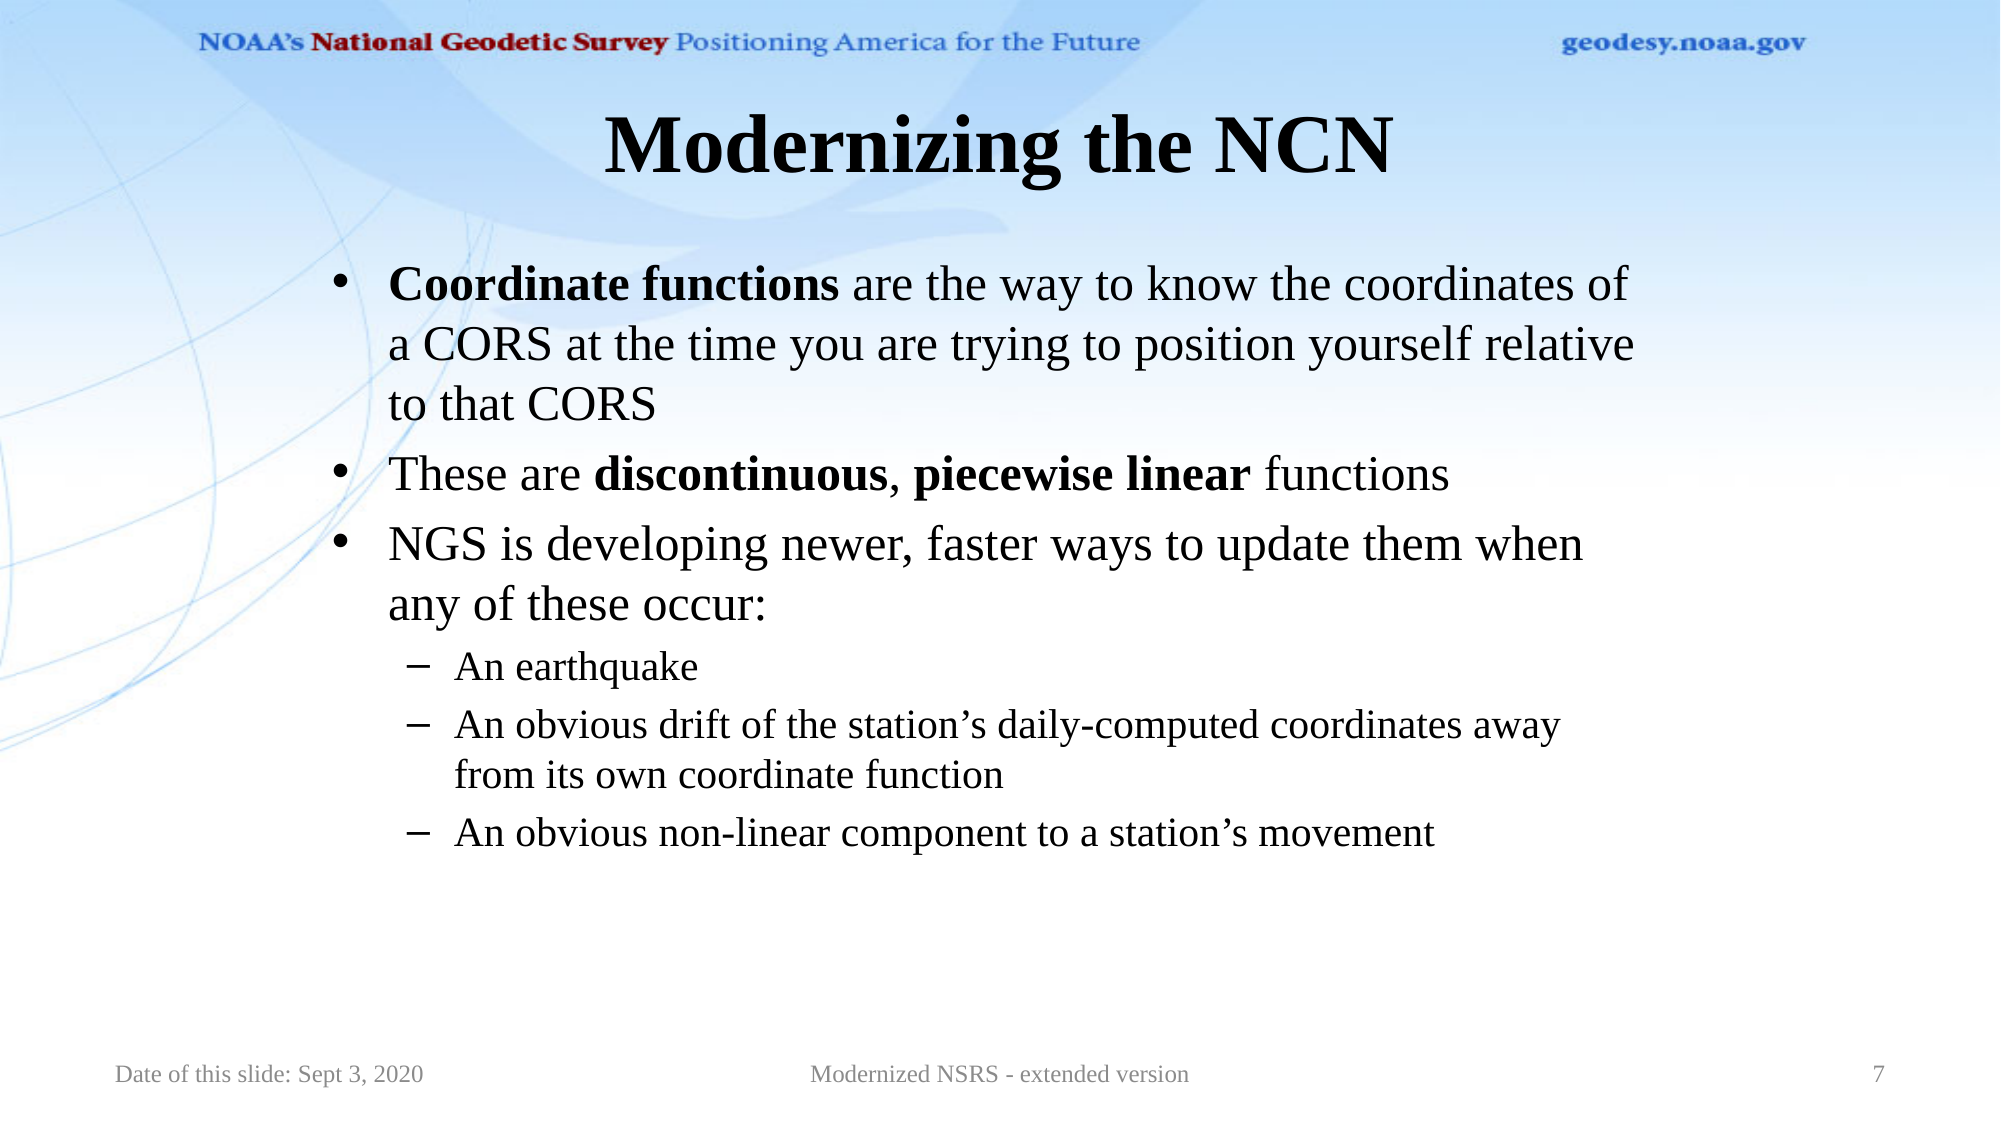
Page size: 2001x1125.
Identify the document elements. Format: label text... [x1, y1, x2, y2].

picture [0, 0, 2001, 1125]
list Coordinate functions are the way to know the coordinates of a CORS at the time you are trying to position yourself relative to that CORS These are discontinuous, piecewise linear functions NGS is developing newer, faster ways to update them when any of these occur: An earthquake An obvious drift of the station’s daily-computed coordinates away from its own coordinate function An obvious non-linear component to a station’s movement [316, 242, 1667, 986]
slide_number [99, 1042, 567, 1103]
footer Modernized NSRS - extended version [683, 1042, 1317, 1103]
slide_number 7 [1433, 1042, 1900, 1103]
title Modernizing the NCN [99, 45, 1900, 233]
